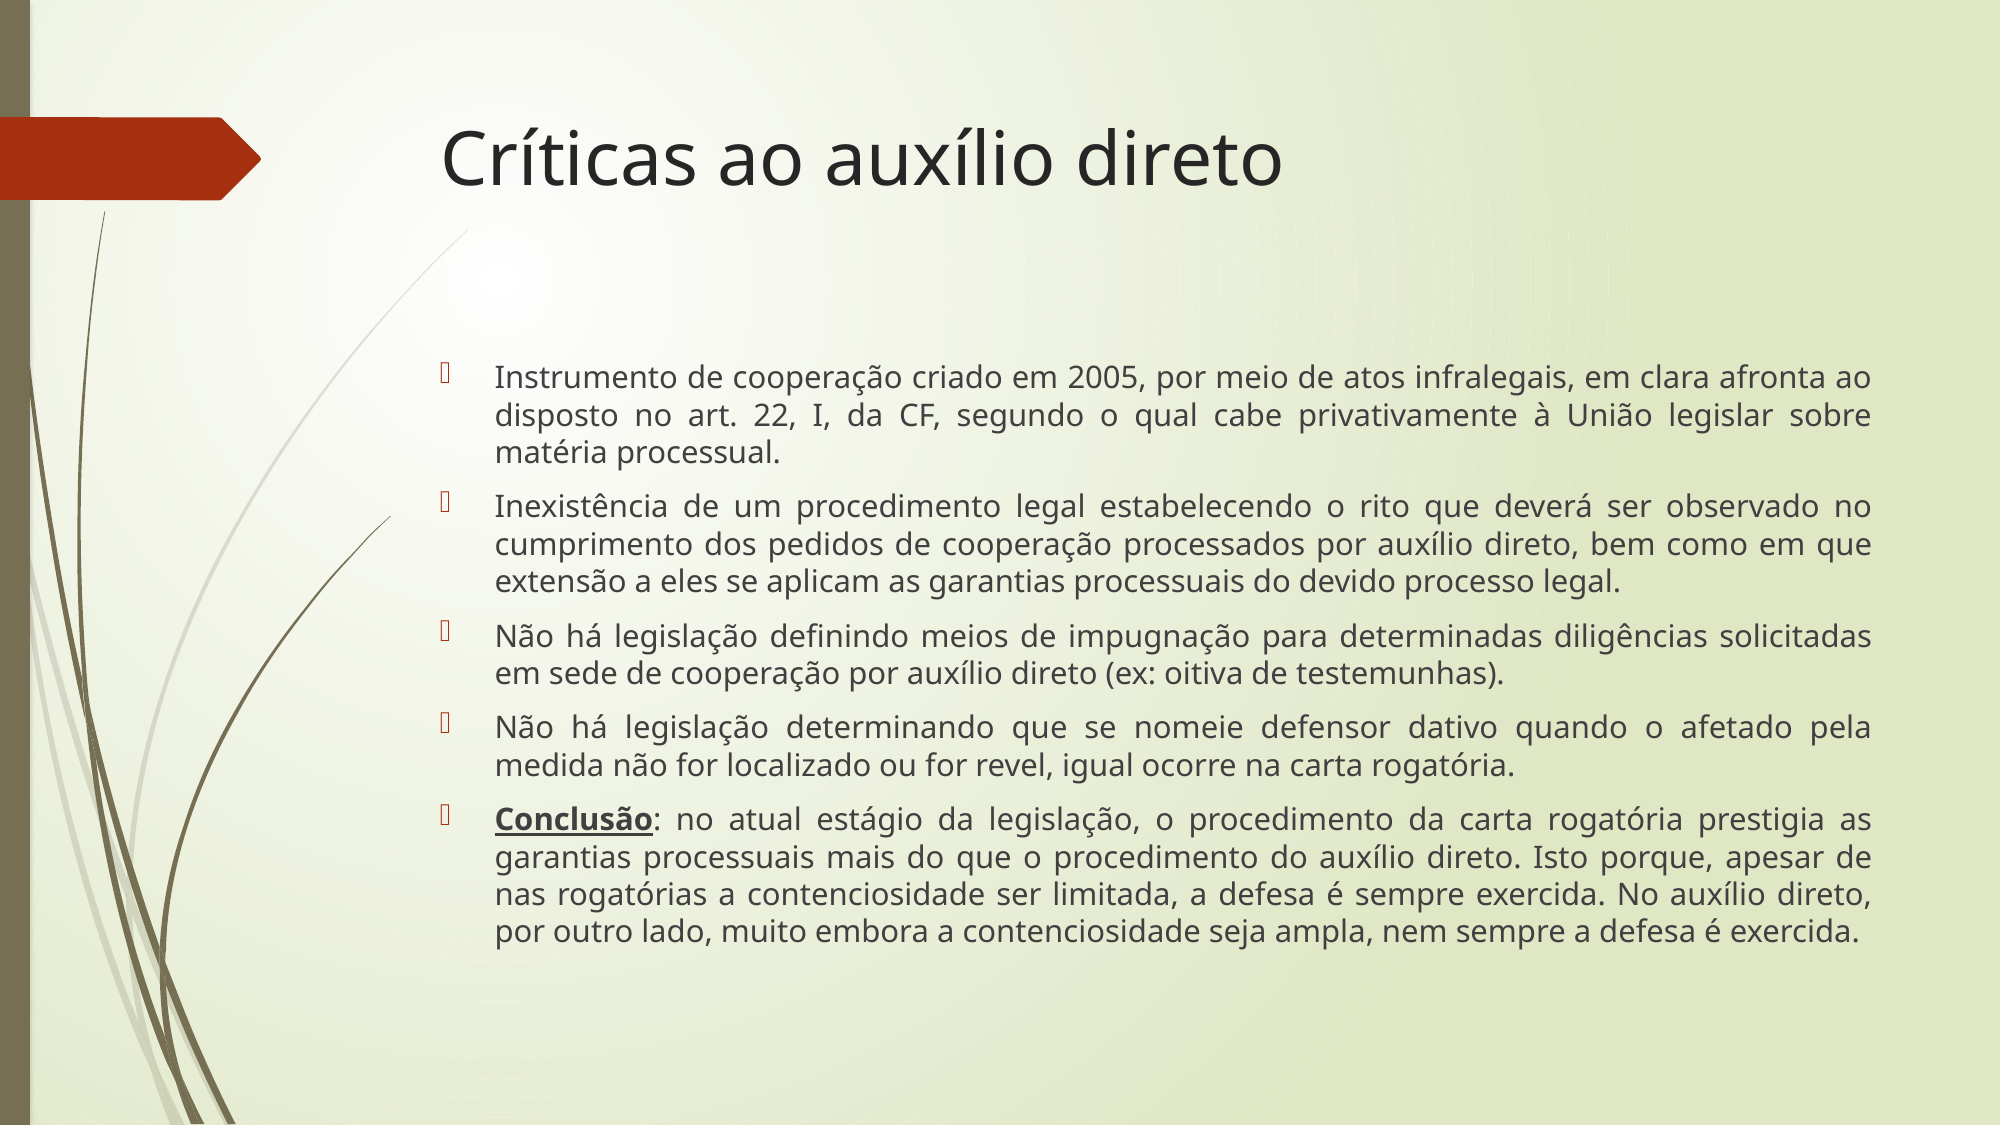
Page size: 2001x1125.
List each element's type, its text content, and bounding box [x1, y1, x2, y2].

title Críticas ao auxílio direto [425, 102, 1888, 313]
list Instrumento de cooperação criado em 2005, por meio de atos infralegais, em clara afronta ao disposto no art. 22, I, da CF, segundo o qual cabe privativamente à União legislar sobre matéria processual. Inexistência de um procedimento legal estabelecendo o rito que deverá ser observado no cumprimento dos pedidos de cooperação processados por auxílio direto, bem como em que extensão a eles se aplicam as garantias processuais do devido processo legal. Não há legislação definindo meios de impugnação para determinadas diligências solicitadas em sede de cooperação por auxílio direto (ex: oitiva de testemunhas). Não há legislação determinando que se nomeie defensor dativo quando o afetado pela medida não for localizado ou for revel, igual ocorre na carta rogatória. Conclusão: no atual estágio da legislação, o procedimento da carta rogatória prestigia as garantias processuais mais do que o procedimento do auxílio direto. Isto porque, apesar de nas rogatórias a contenciosidade ser limitada, a defesa é sempre exercida. No auxílio direto, por outro lado, muito embora a contenciosidade seja ampla, nem sempre a defesa é exercida. [424, 350, 1888, 970]
